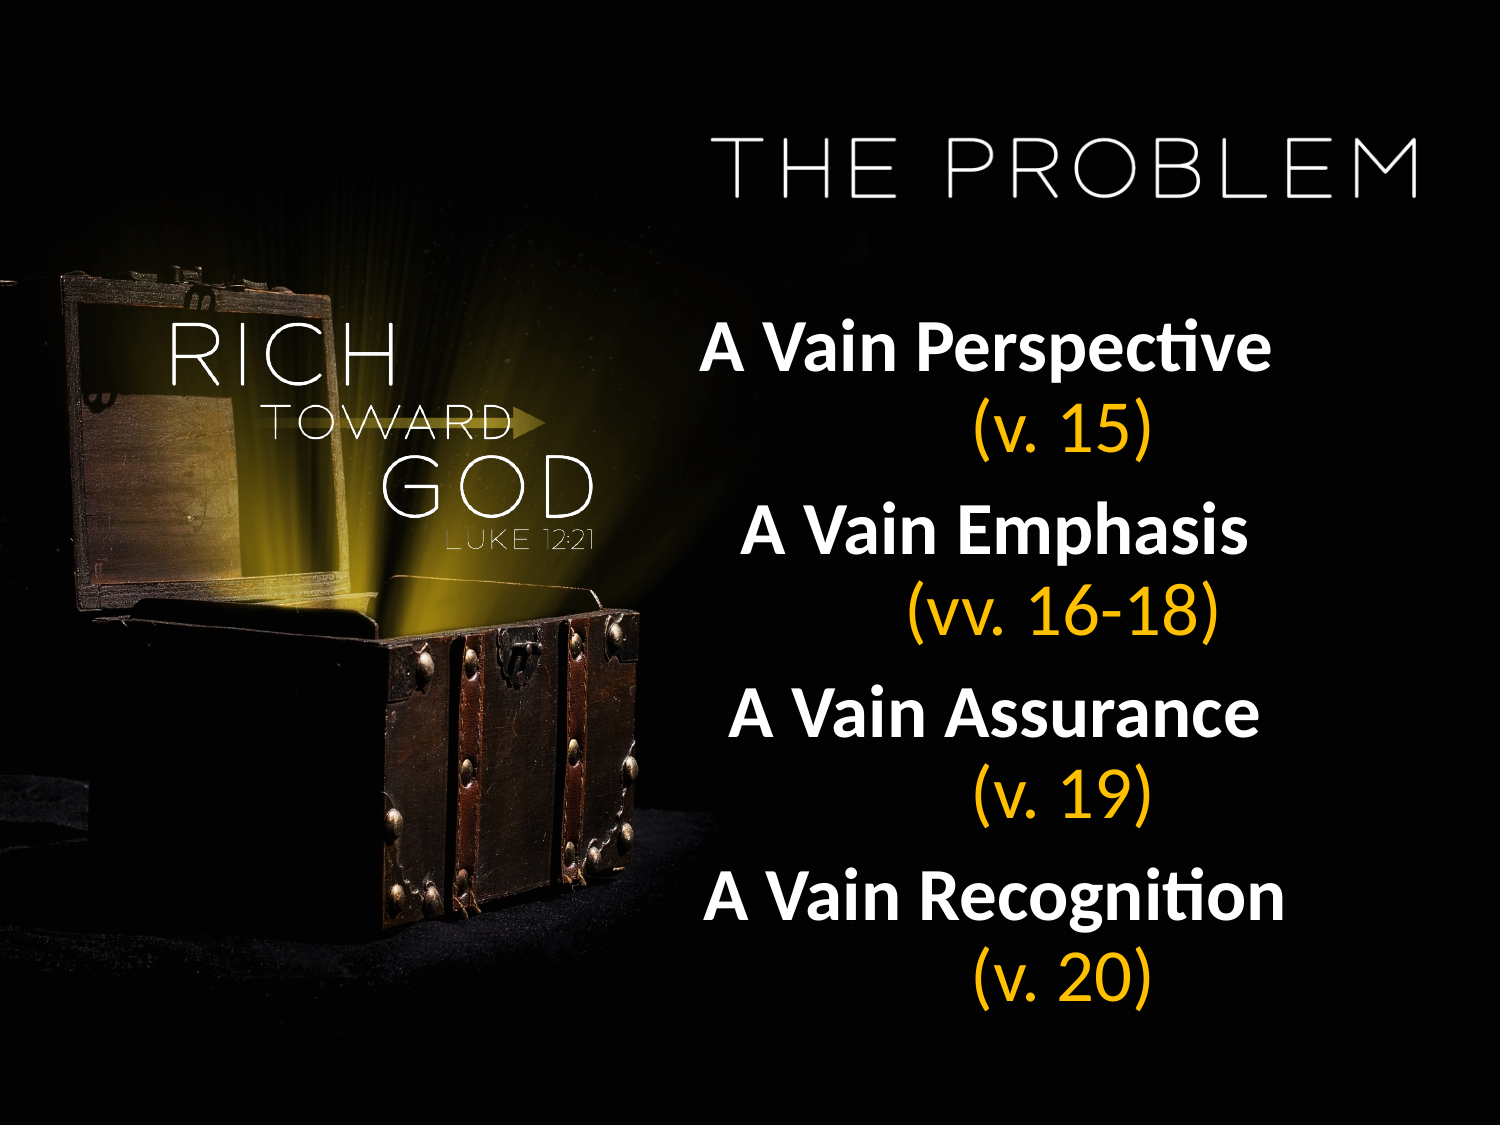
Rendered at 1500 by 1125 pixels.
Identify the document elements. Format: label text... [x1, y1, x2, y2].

list A Vain Perspective (v. 15) A Vain Emphasis (vv. 16-18) A Vain Assurance (v. 19) A Vain Recognition (v. 20) [870, 299, 1447, 1066]
picture [0, 0, 1484, 1125]
